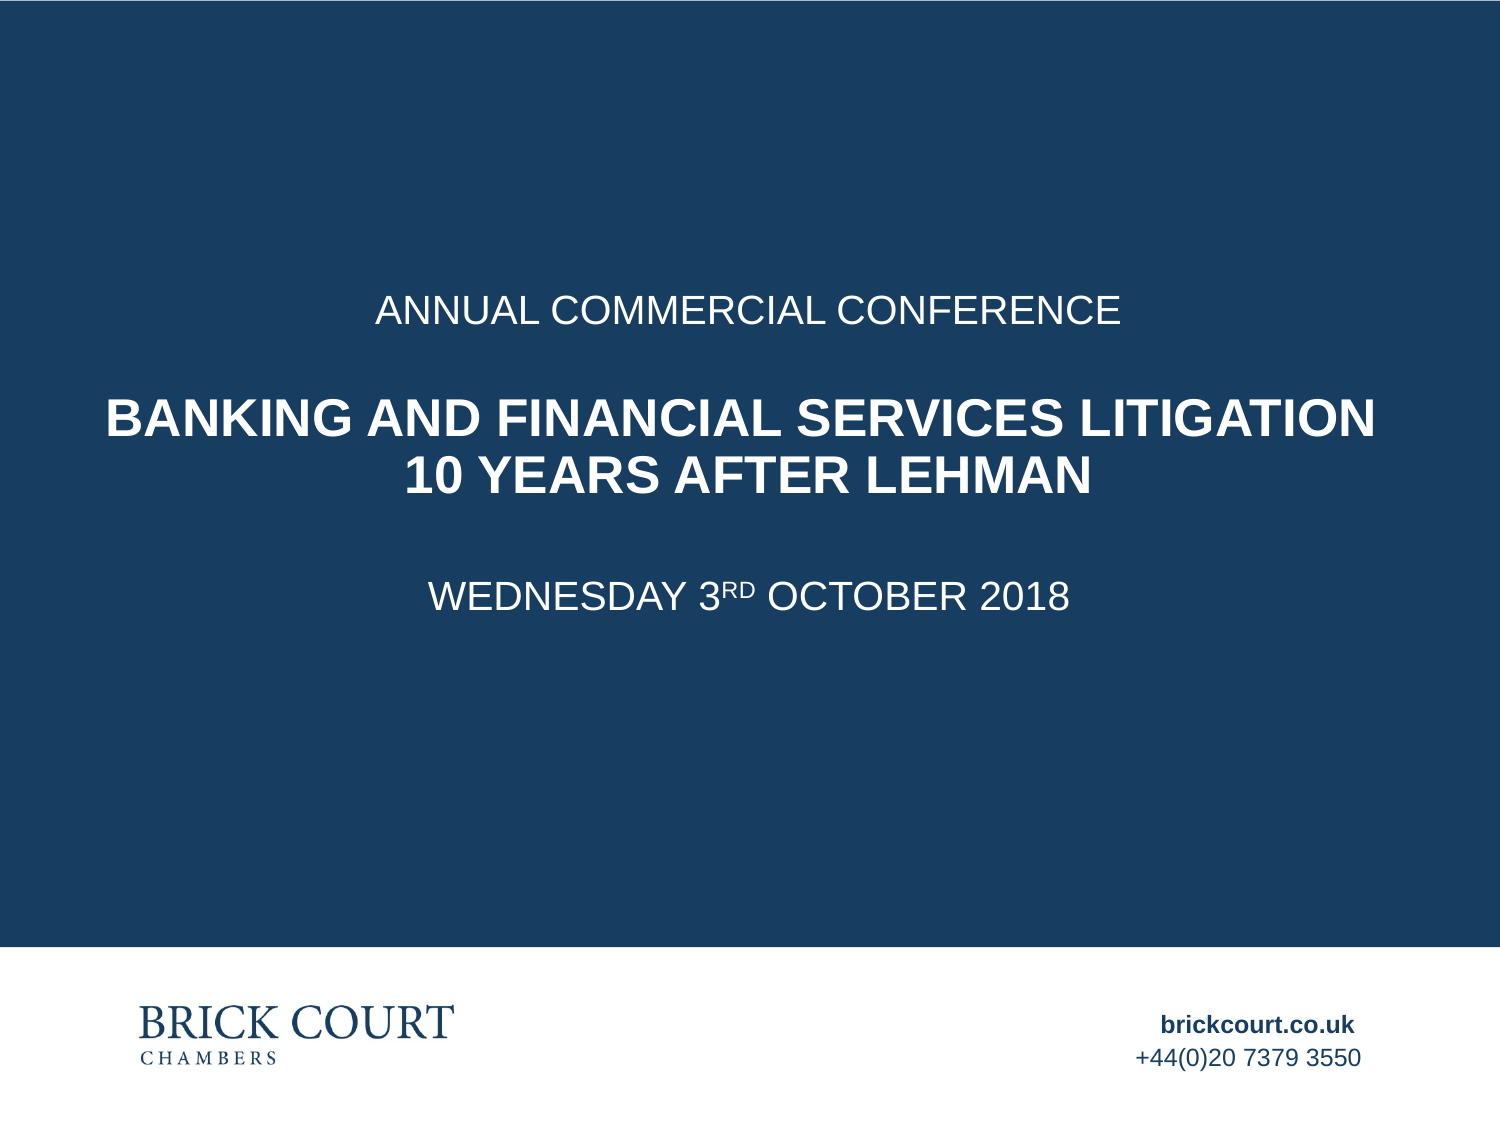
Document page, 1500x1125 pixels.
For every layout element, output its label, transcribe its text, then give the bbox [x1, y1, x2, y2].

picture [0, 948, 1500, 1125]
footer brickcourt.co.uk +44(0)20 7379 3550 [871, 1008, 1378, 1069]
title ANNUAL COMMERCIAL CONFERENCE Banking and financial services litigation 10 years after Lehman Wednesday 3rd October 2018 [102, 155, 1397, 619]
